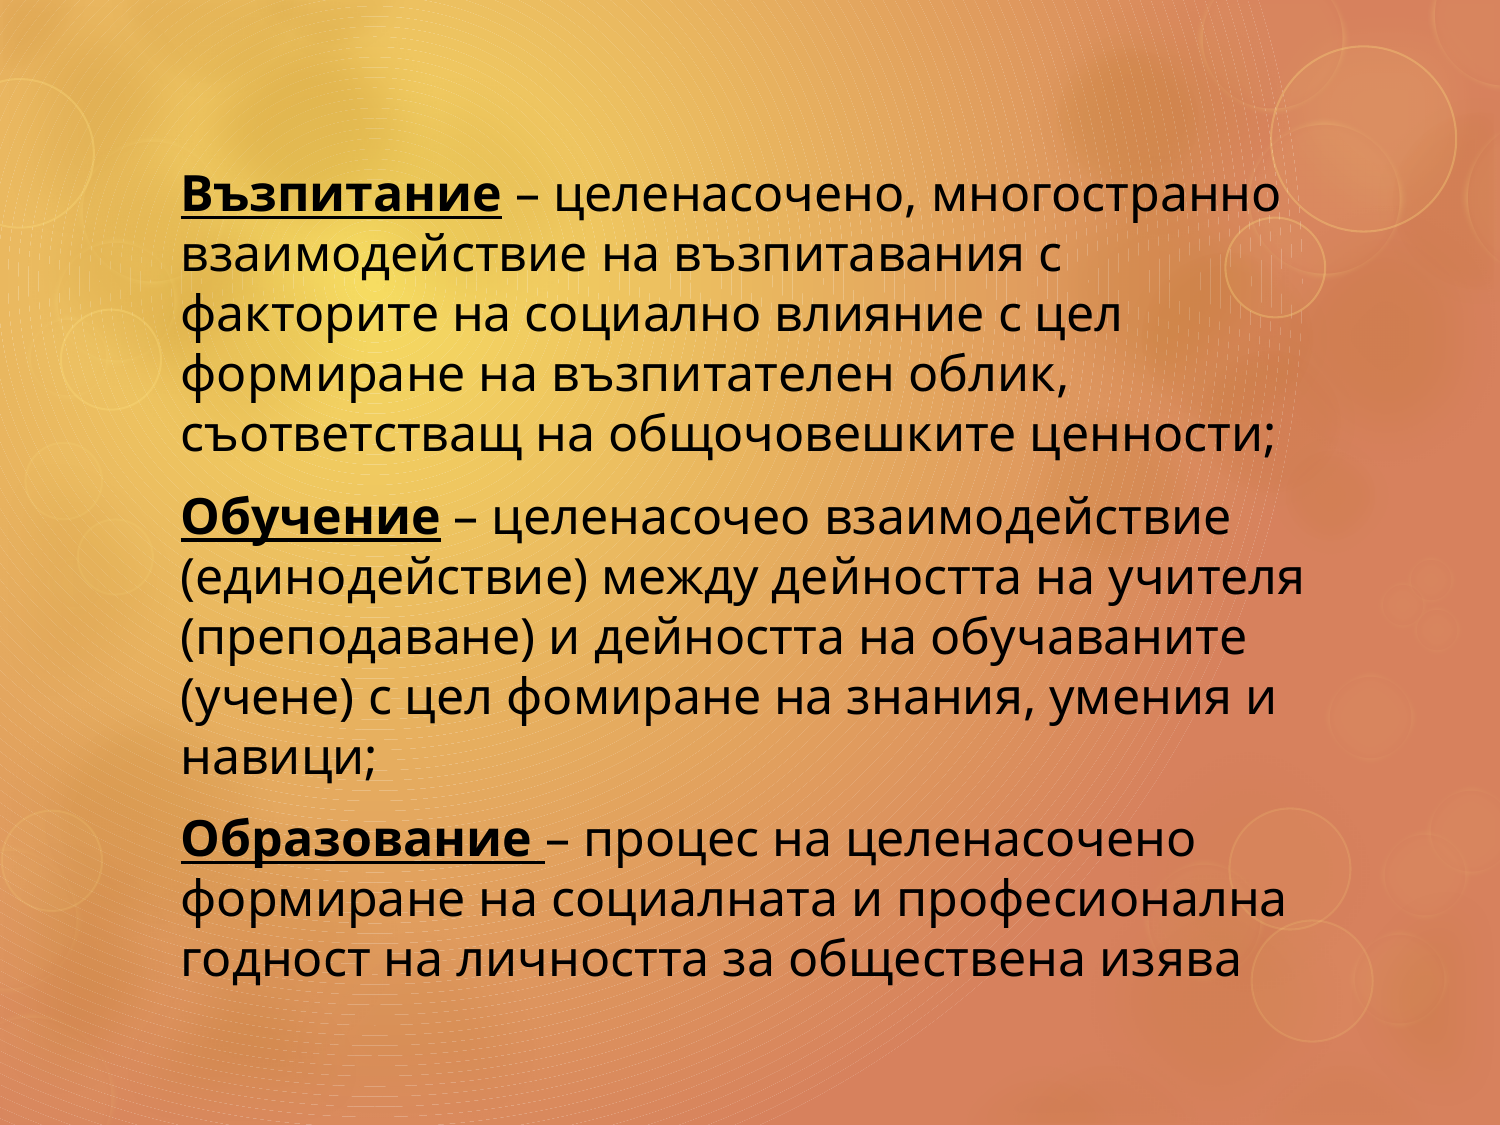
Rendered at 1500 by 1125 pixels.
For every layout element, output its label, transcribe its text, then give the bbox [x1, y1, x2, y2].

list Възпитание – целенасочено, многостранно взаимодействие на възпитавания с факторите на социално влияние с цел формиране на възпитателен облик, съответстващ на общочовешките ценности; Обучение – целенасочео взаимодействие (единодействие) между дейността на учителя (преподаване) и дейността на обучаваните (учене) с цел фомиране на знания, умения и навици; Образование – процес на целенасочено формиране на социалната и професионална годност на личността за обществена изява [165, 113, 1335, 1035]
